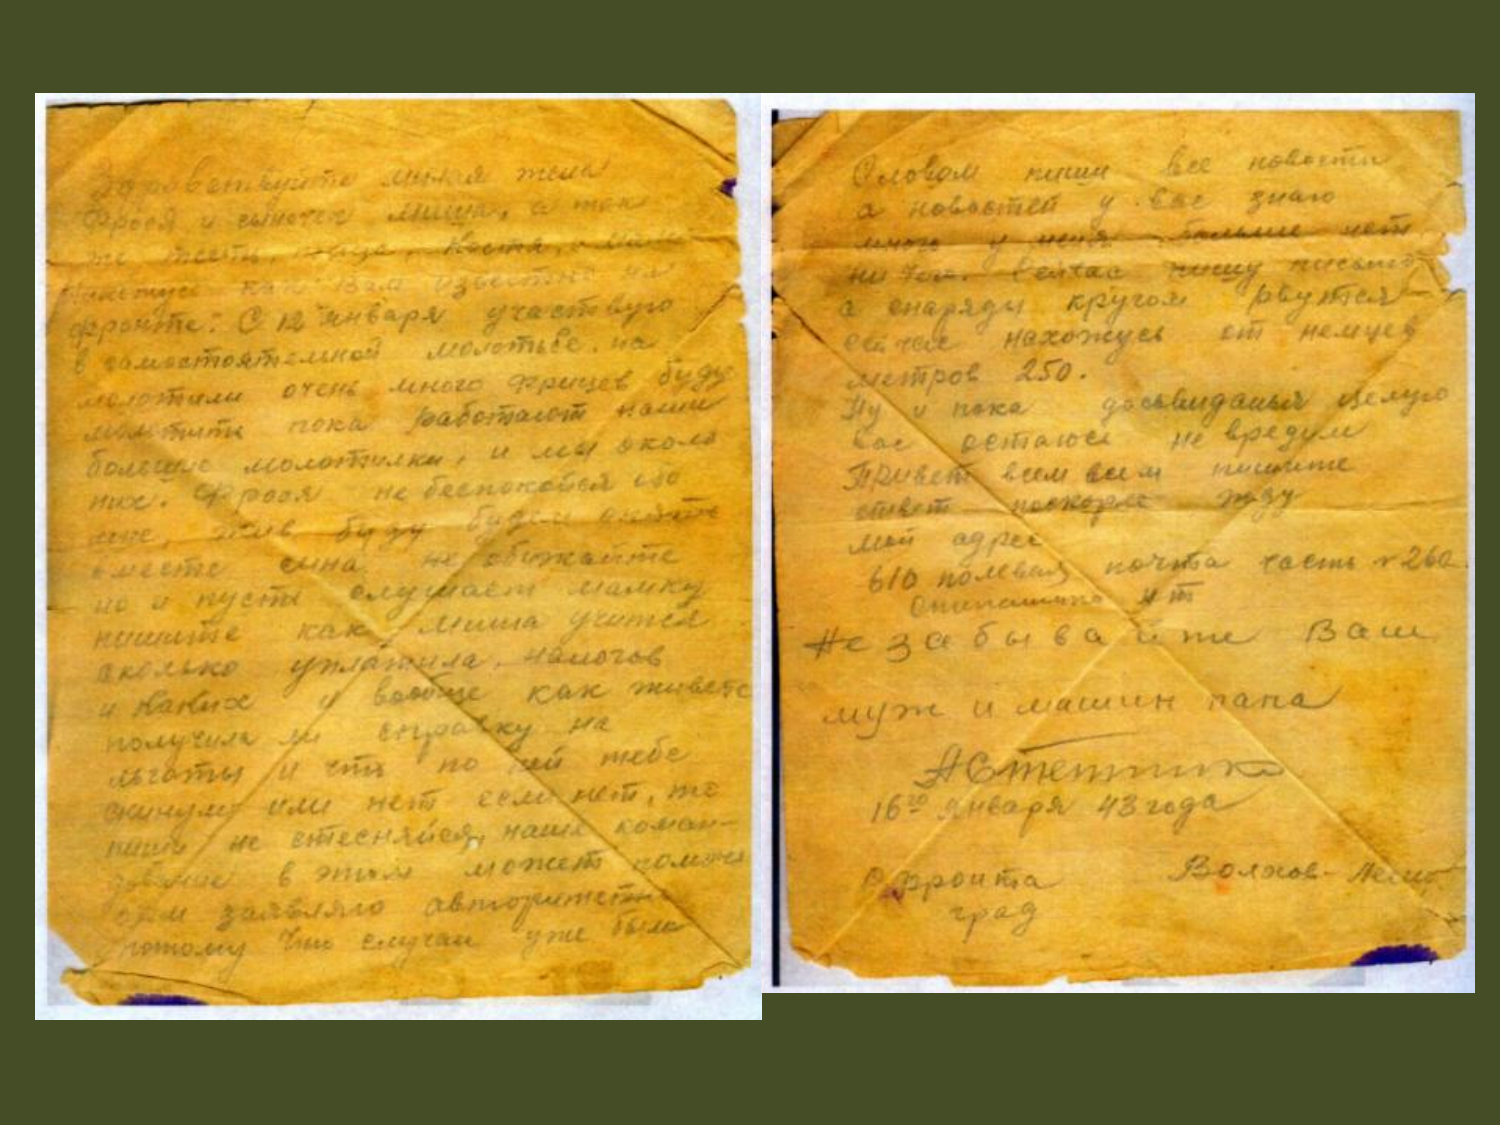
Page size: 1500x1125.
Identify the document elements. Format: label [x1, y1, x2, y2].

picture [35, 93, 1475, 1021]
